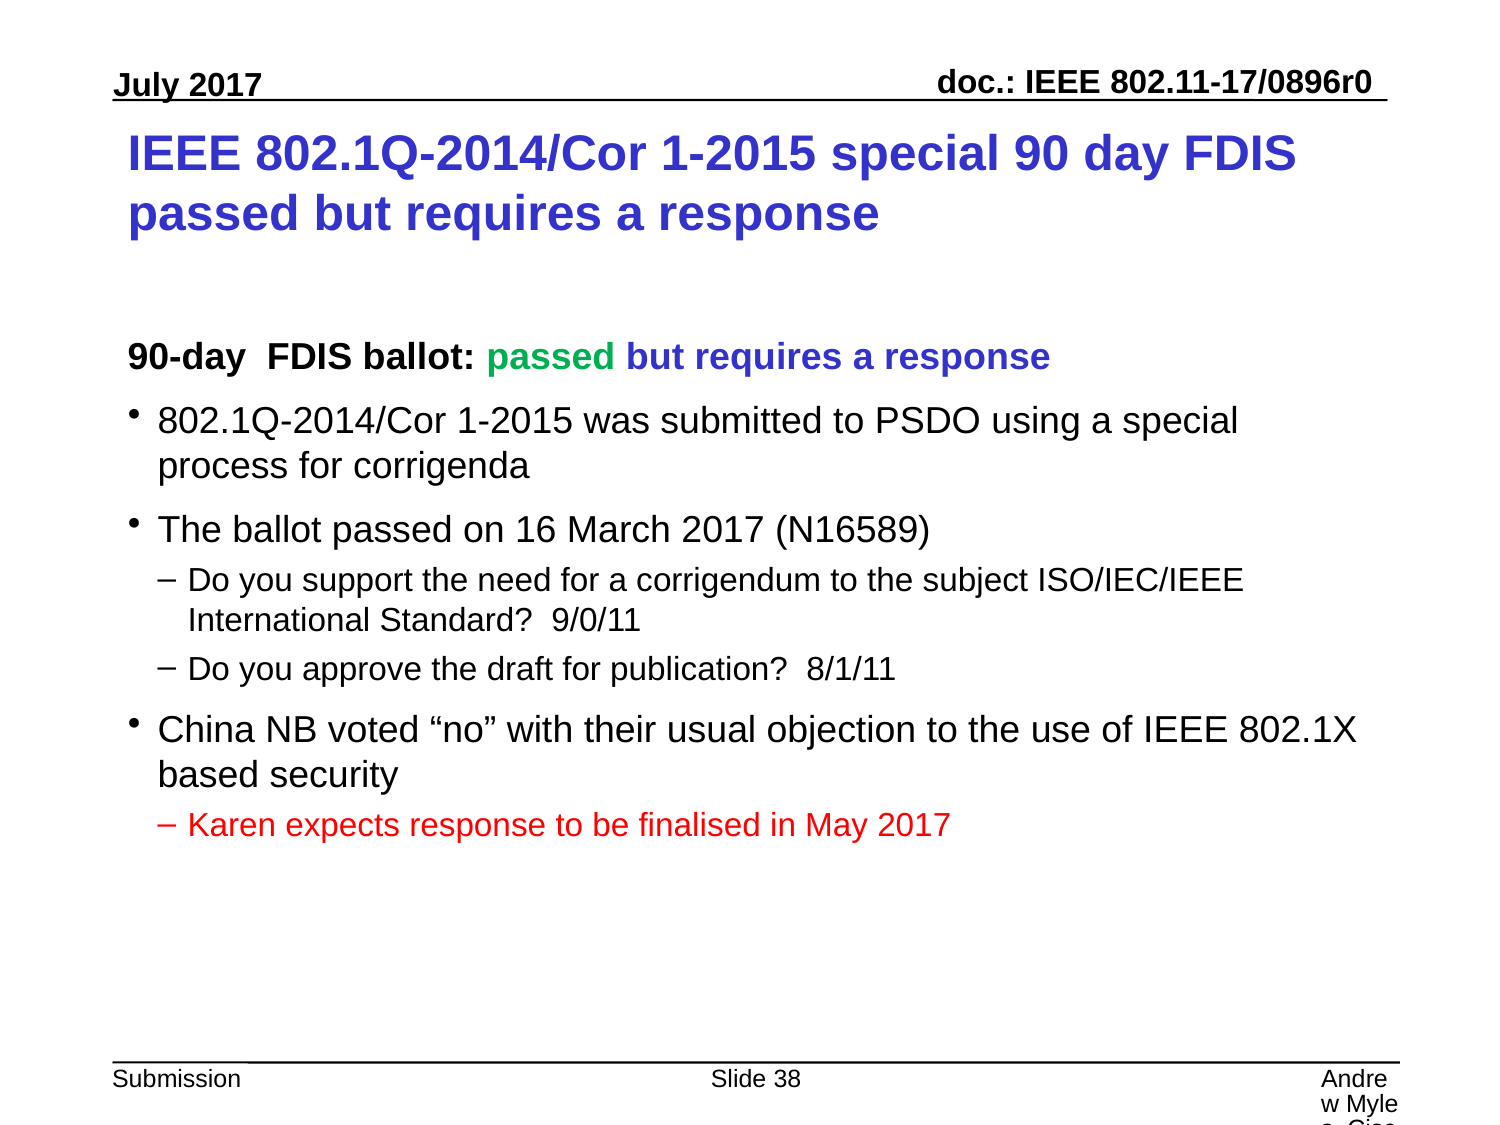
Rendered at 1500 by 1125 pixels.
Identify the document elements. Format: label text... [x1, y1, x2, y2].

title IEEE 802.1Q-2014/Cor 1-2015 special 90 day FDIS passed but requires a response [112, 112, 1388, 288]
slide_number Slide 38 [709, 1061, 803, 1093]
list 90-day FDIS ballot: passed but requires a response 802.1Q-2014/Cor 1-2015 was submitted to PSDO using a special process for corrigenda The ballot passed on 16 March 2017 (N16589) Do you support the need for a corrigendum to the subject ISO/IEC/IEEE International Standard? 9/0/11 Do you approve the draft for publication? 8/1/11 China NB voted “no” with their usual objection to the use of IEEE 802.1X based security Karen expects response to be finalised in May 2017 [112, 324, 1388, 1000]
footer Andrew Myles, Cisco [1320, 1061, 1402, 1093]
